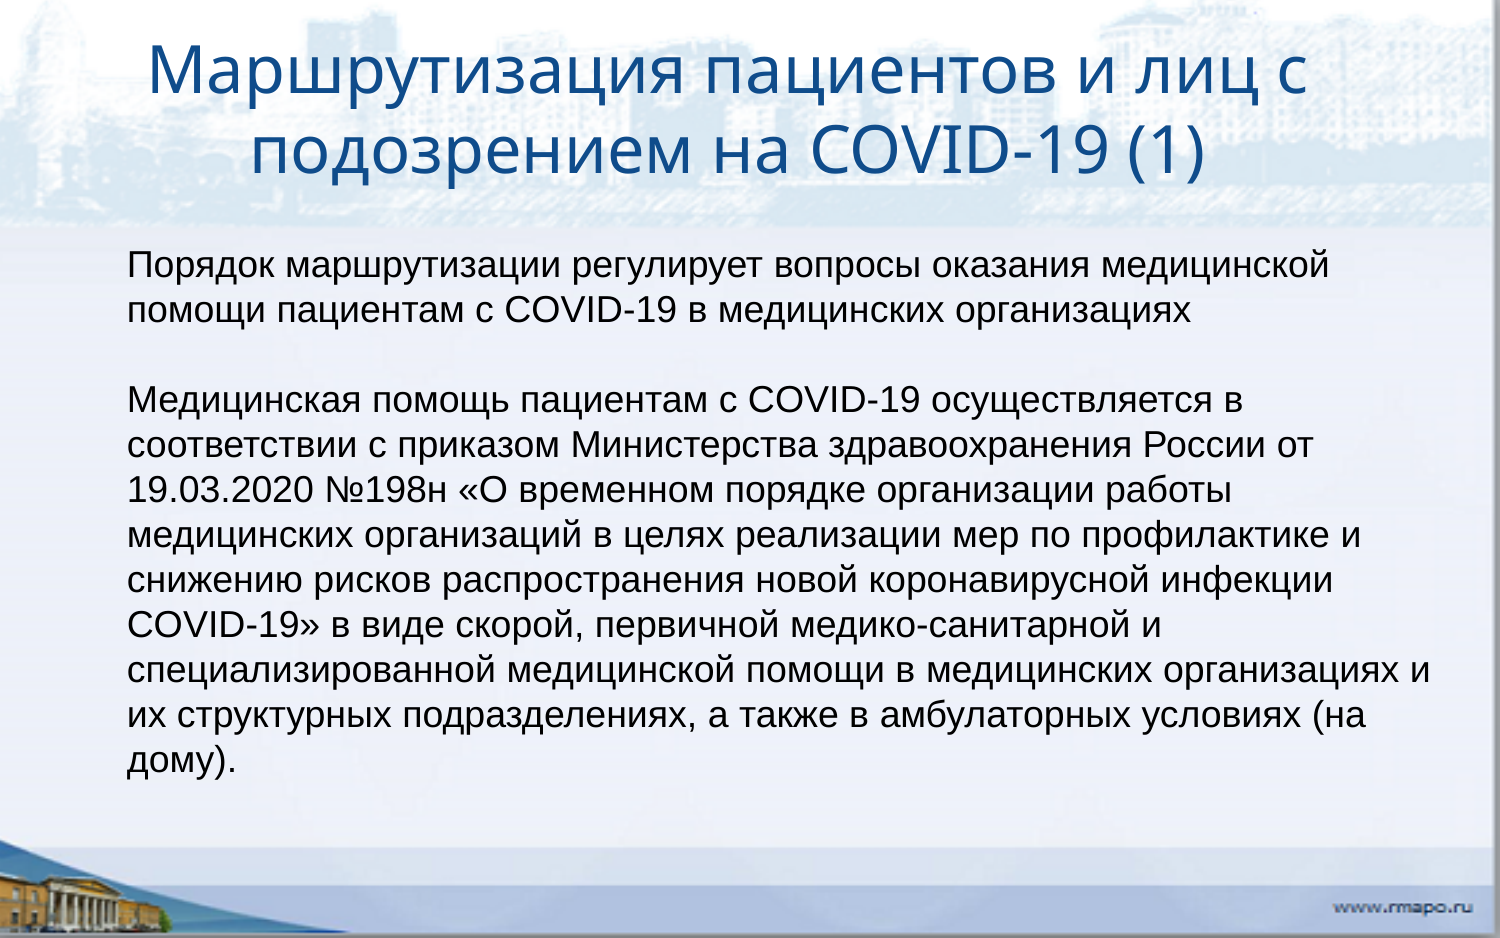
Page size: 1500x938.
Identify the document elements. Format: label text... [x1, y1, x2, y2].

text_box Порядок маршрутизации регулирует вопросы оказания медицинской помощи пациентам с COVID-19 в медицинских организациях Медицинская помощь пациентам с COVID-19 осуществляется в соответствии с приказом Министерства здравоохранения России от 19.03.2020 №198н «О временном порядке организации работы медицинских организаций в целях реализации мер по профилактике и снижению рисков распространения новой коронавирусной инфекции COVID-19» в виде скорой, первичной медико-санитарной и специализированной медицинской помощи в медицинских организациях и их структурных подразделениях, а также в амбулаторных условиях (на дому). [112, 232, 1449, 833]
picture [0, 0, 1500, 938]
text_box Маршрутизация пациентов и лиц с подозрением на COVID-19 (1) [53, 19, 1403, 137]
